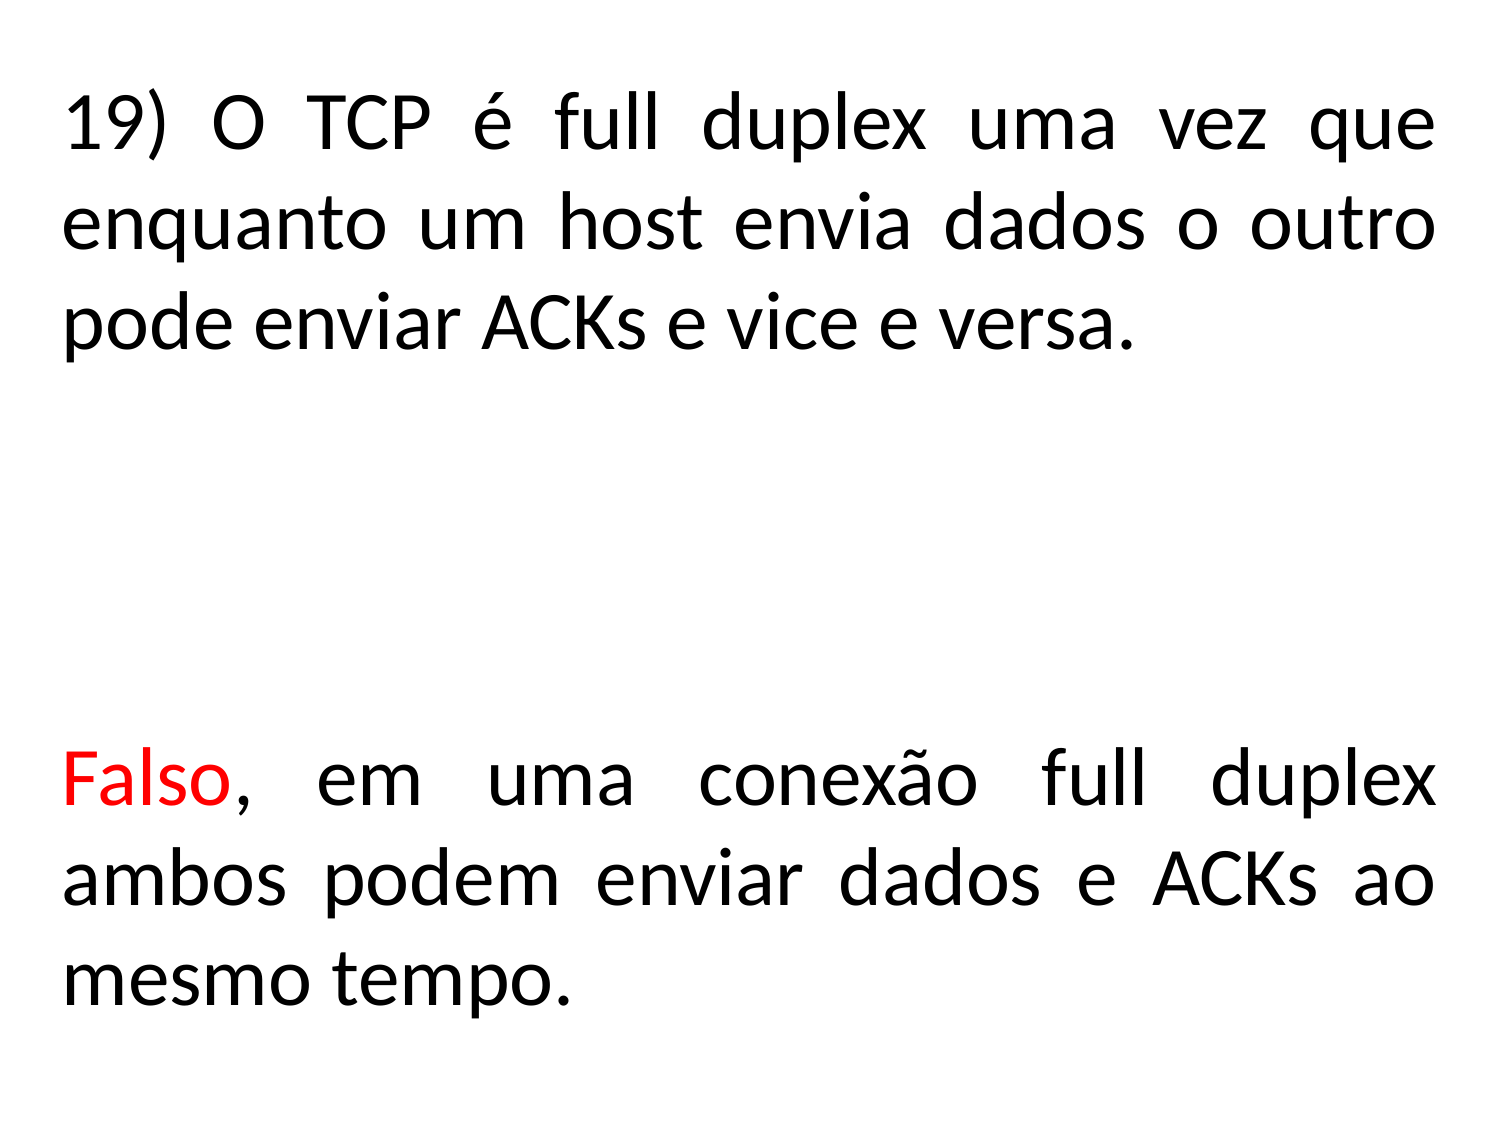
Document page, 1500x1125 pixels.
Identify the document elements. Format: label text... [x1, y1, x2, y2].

text_box Falso, em uma conexão full duplex ambos podem enviar dados e ACKs ao mesmo tempo. [46, 714, 1454, 1030]
text_box 19) O TCP é full duplex uma vez que enquanto um host envia dados o outro pode enviar ACKs e vice e versa. [46, 58, 1454, 374]
